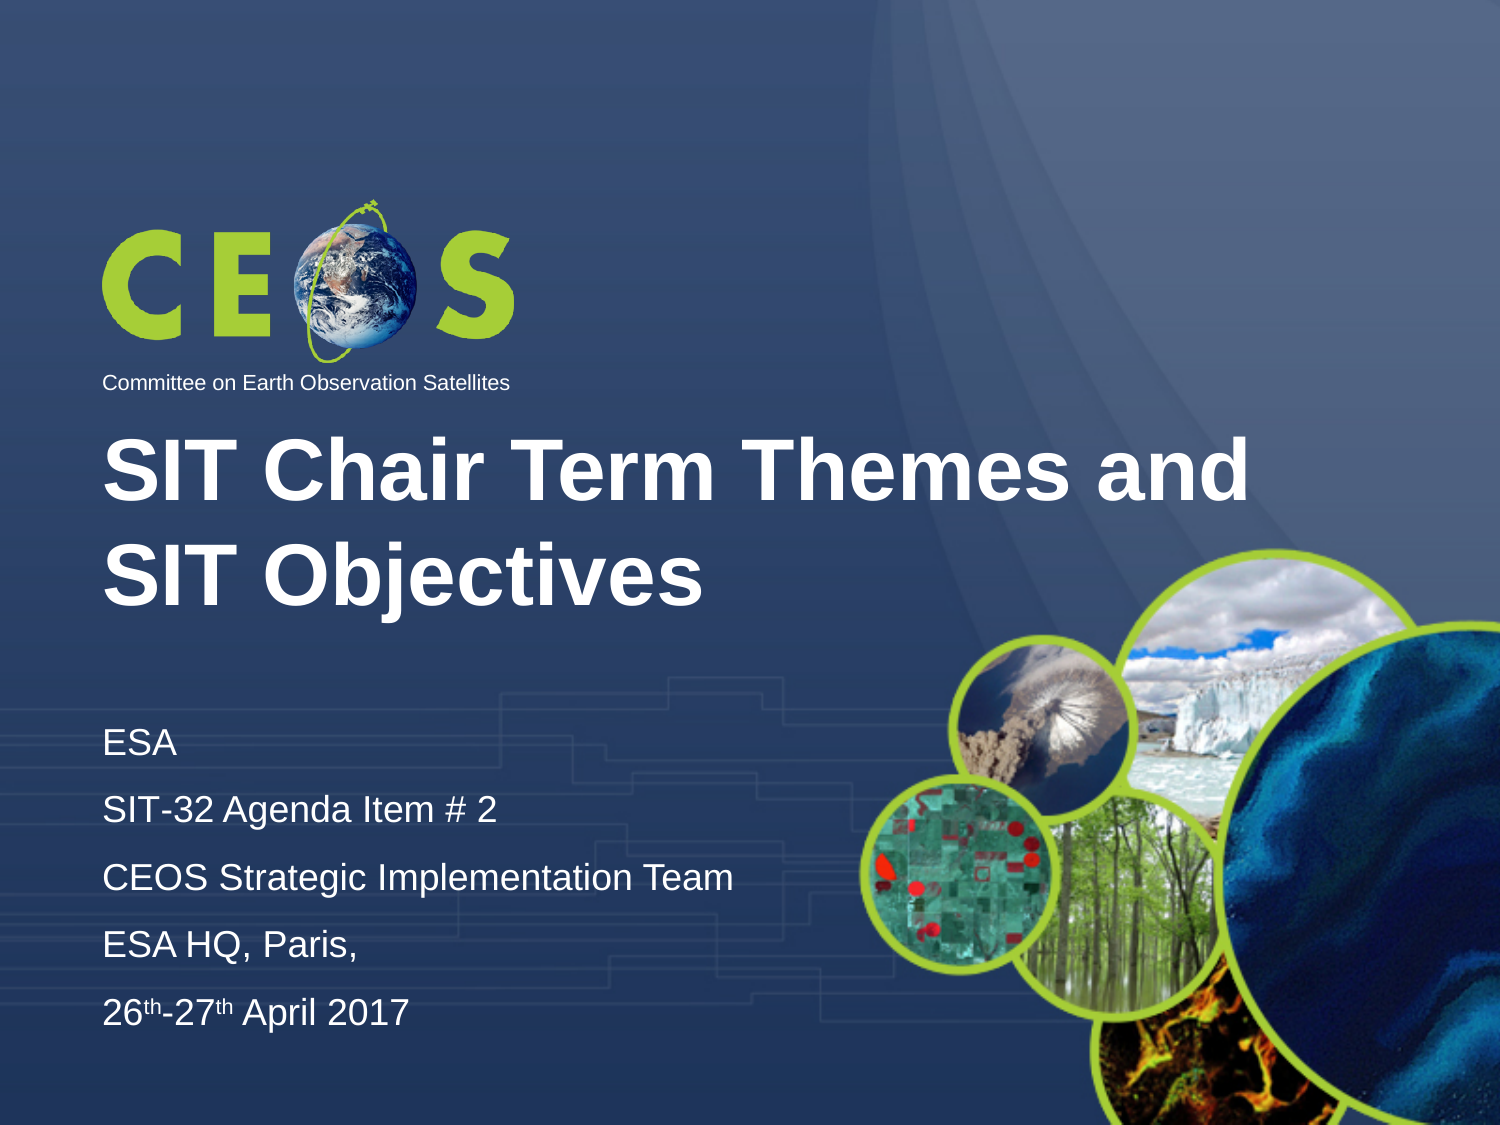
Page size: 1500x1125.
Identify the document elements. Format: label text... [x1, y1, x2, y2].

picture [1435, 1058, 1443, 1065]
title SIT Chair Term Themes and SIT Objectives [102, 412, 1325, 576]
text_box Committee on Earth Observation Satellites [102, 368, 563, 403]
picture [0, 0, 1500, 1125]
text_box ESA SIT-32 Agenda Item # 2 CEOS Strategic Implementation Team ESA HQ, Paris, 26th-27th April 2017 [102, 695, 892, 1113]
